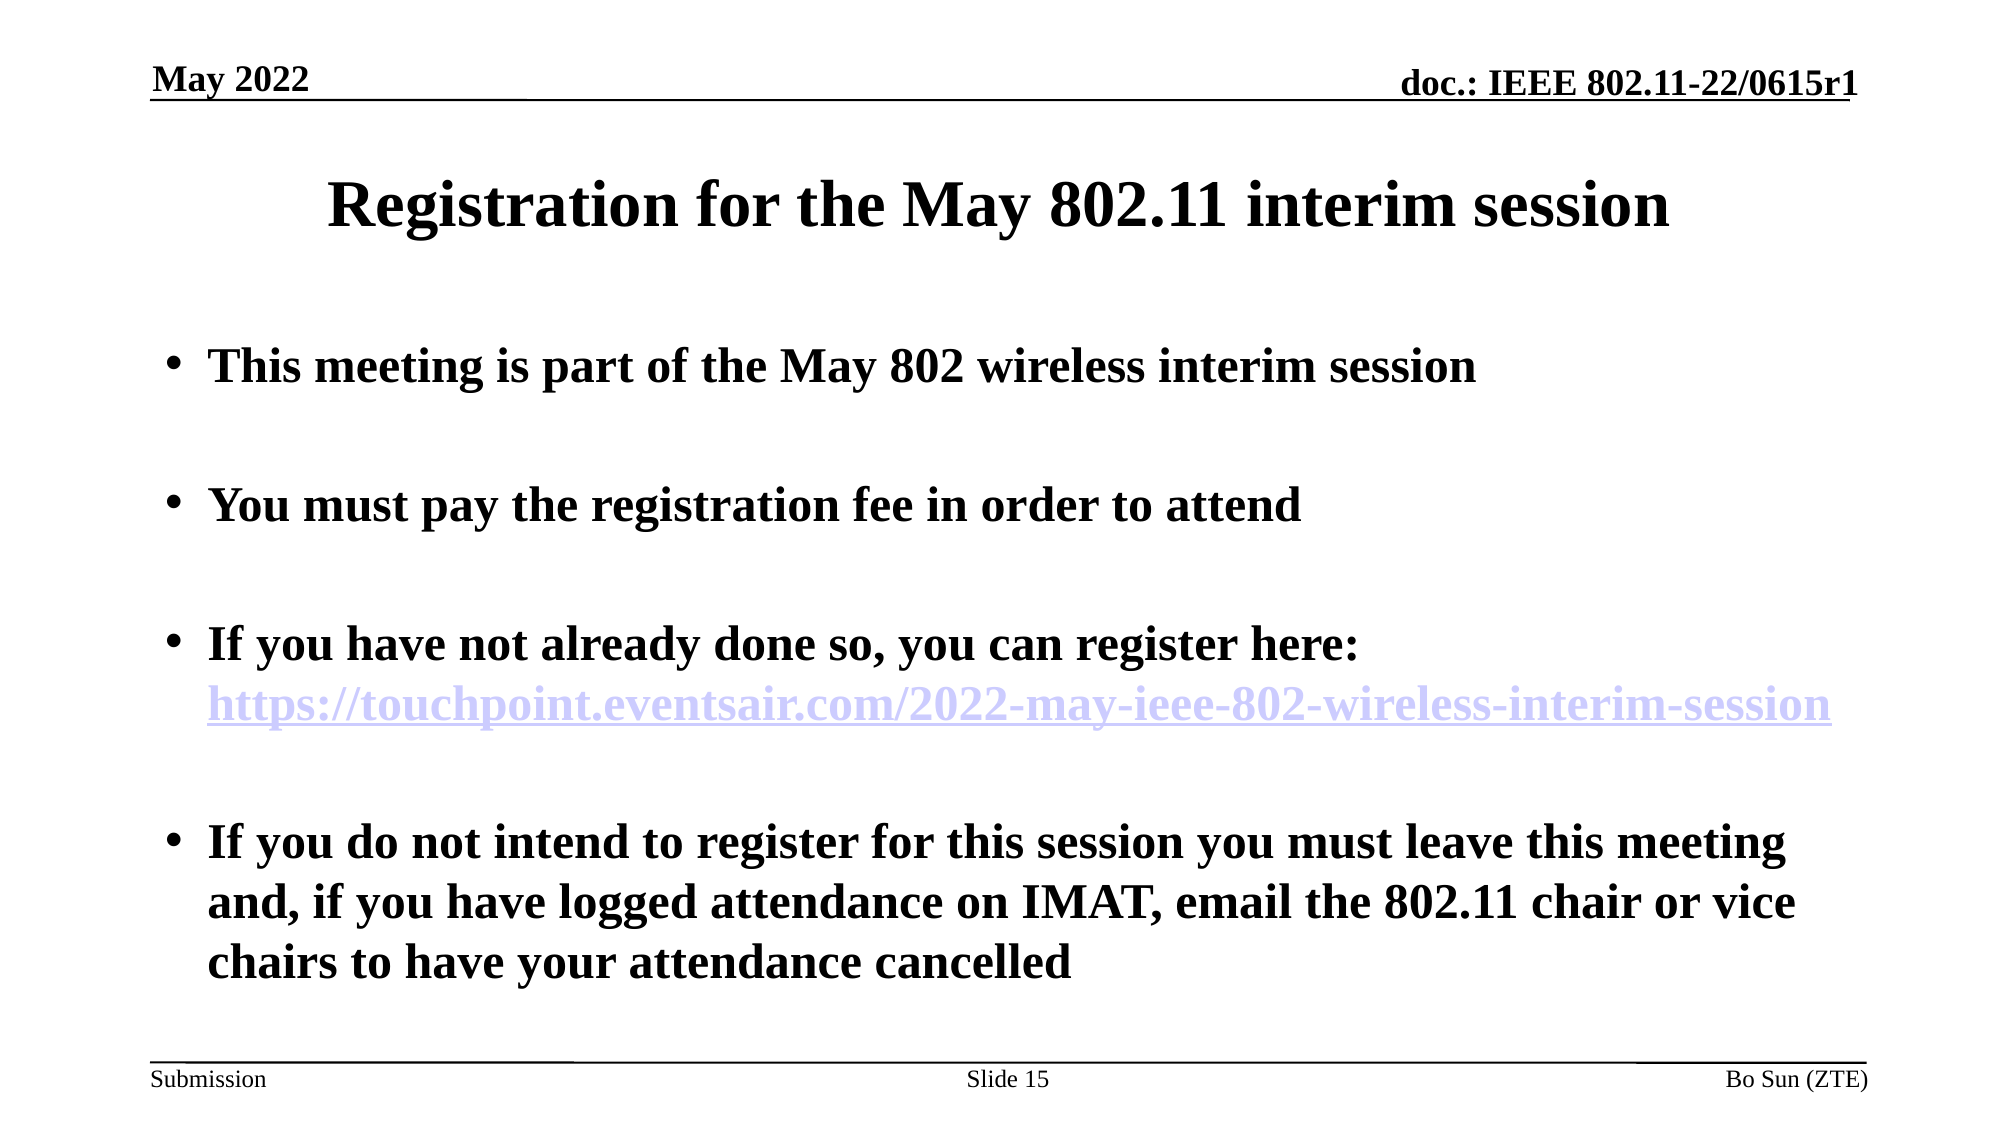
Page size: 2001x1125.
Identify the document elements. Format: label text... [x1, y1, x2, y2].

title Registration for the May 802.11 interim session [149, 112, 1850, 288]
footer Bo Sun (ZTE) [1171, 1061, 1869, 1093]
slide_number Slide 15 [949, 1061, 1067, 1123]
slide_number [152, 54, 563, 100]
list This meeting is part of the May 802 wireless interim session You must pay the registration fee in order to attend If you have not already done so, you can register here: https://touchpoint.eventsair.com/2022-may-ieee-802-wireless-interim-session If you do not intend to register for this session you must leave this meeting and, if you have logged attendance on IMAT, email the 802.11 chair or vice chairs to have your attendance cancelled [149, 324, 1850, 1000]
